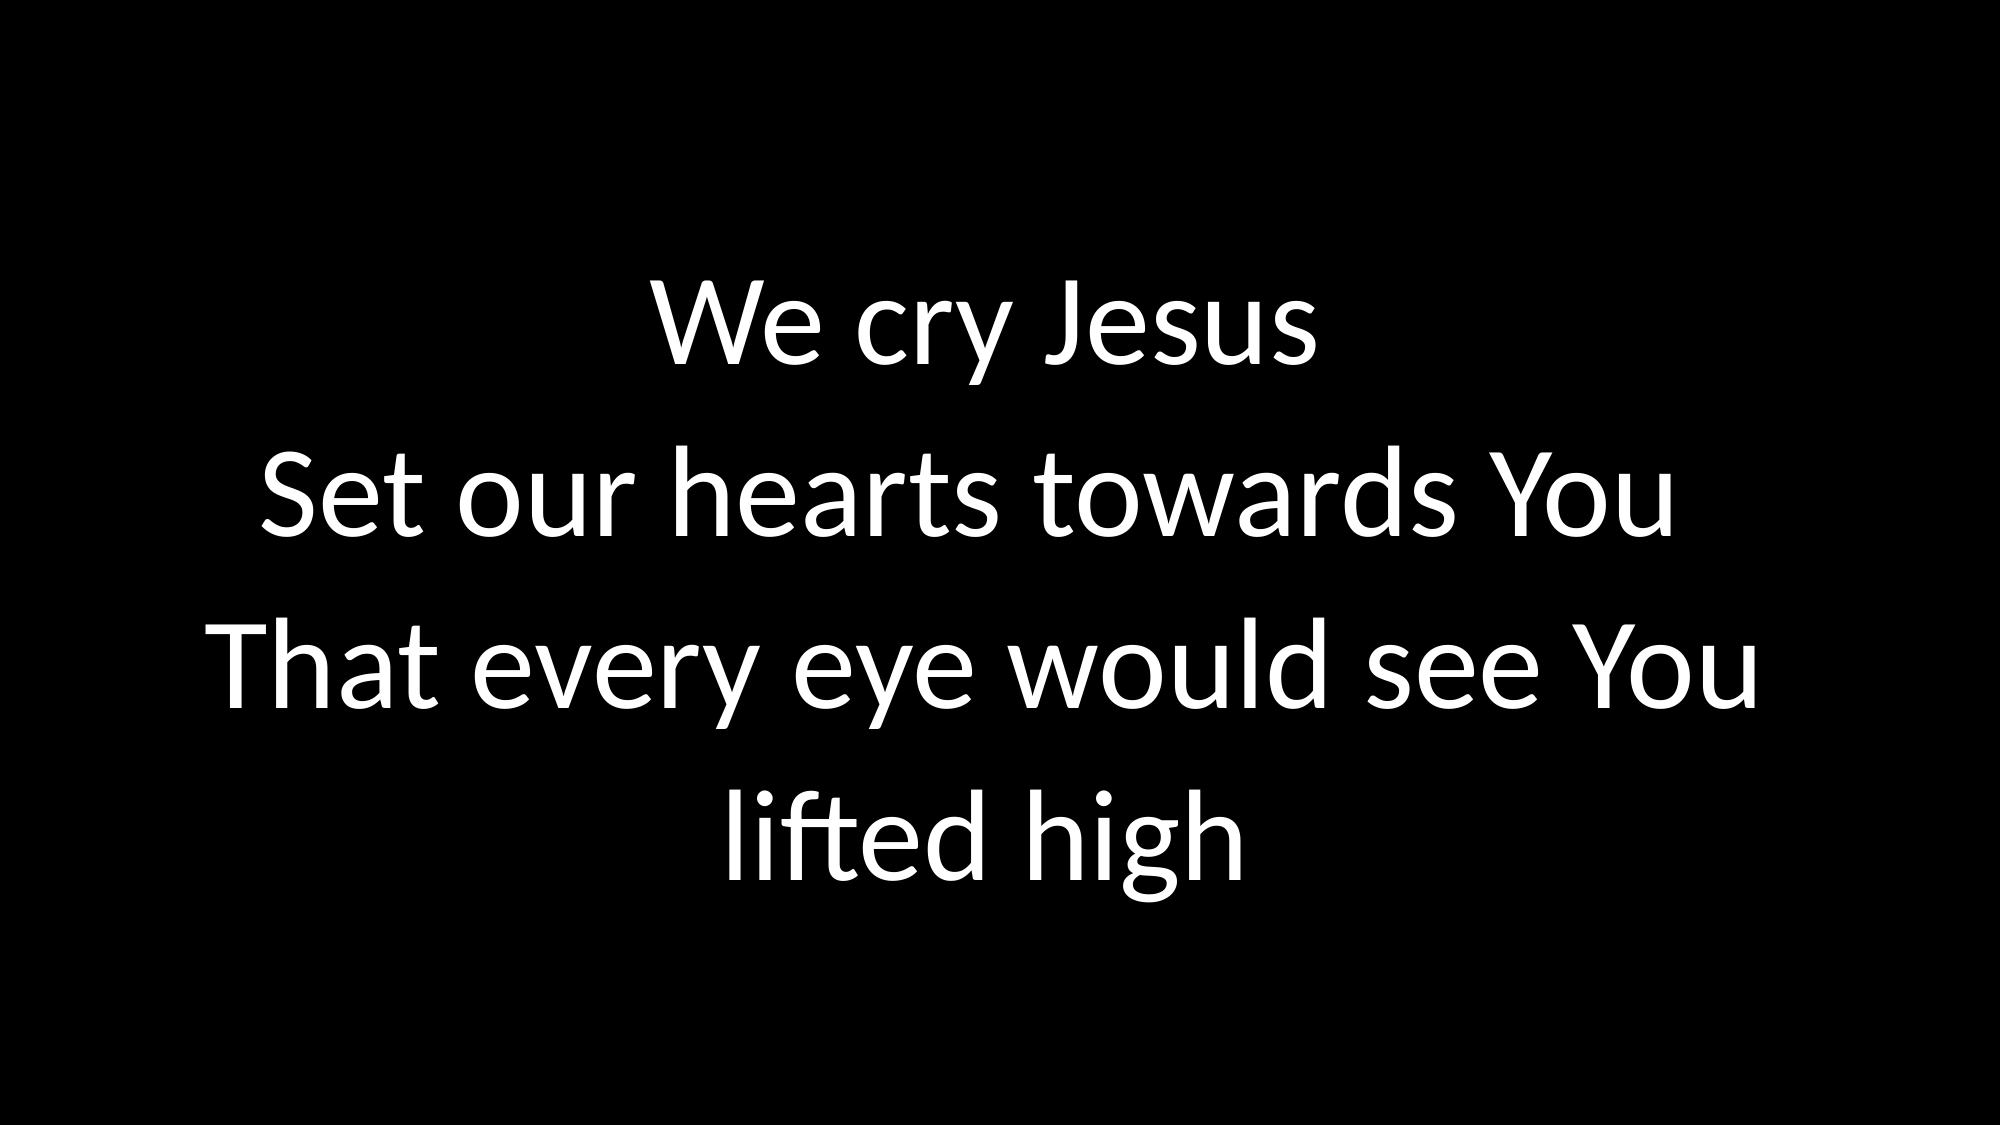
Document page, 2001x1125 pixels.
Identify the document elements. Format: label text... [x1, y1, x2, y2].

list We cry Jesus Set our hearts towards You That every eye would see You lifted high [0, 0, 2000, 1125]
